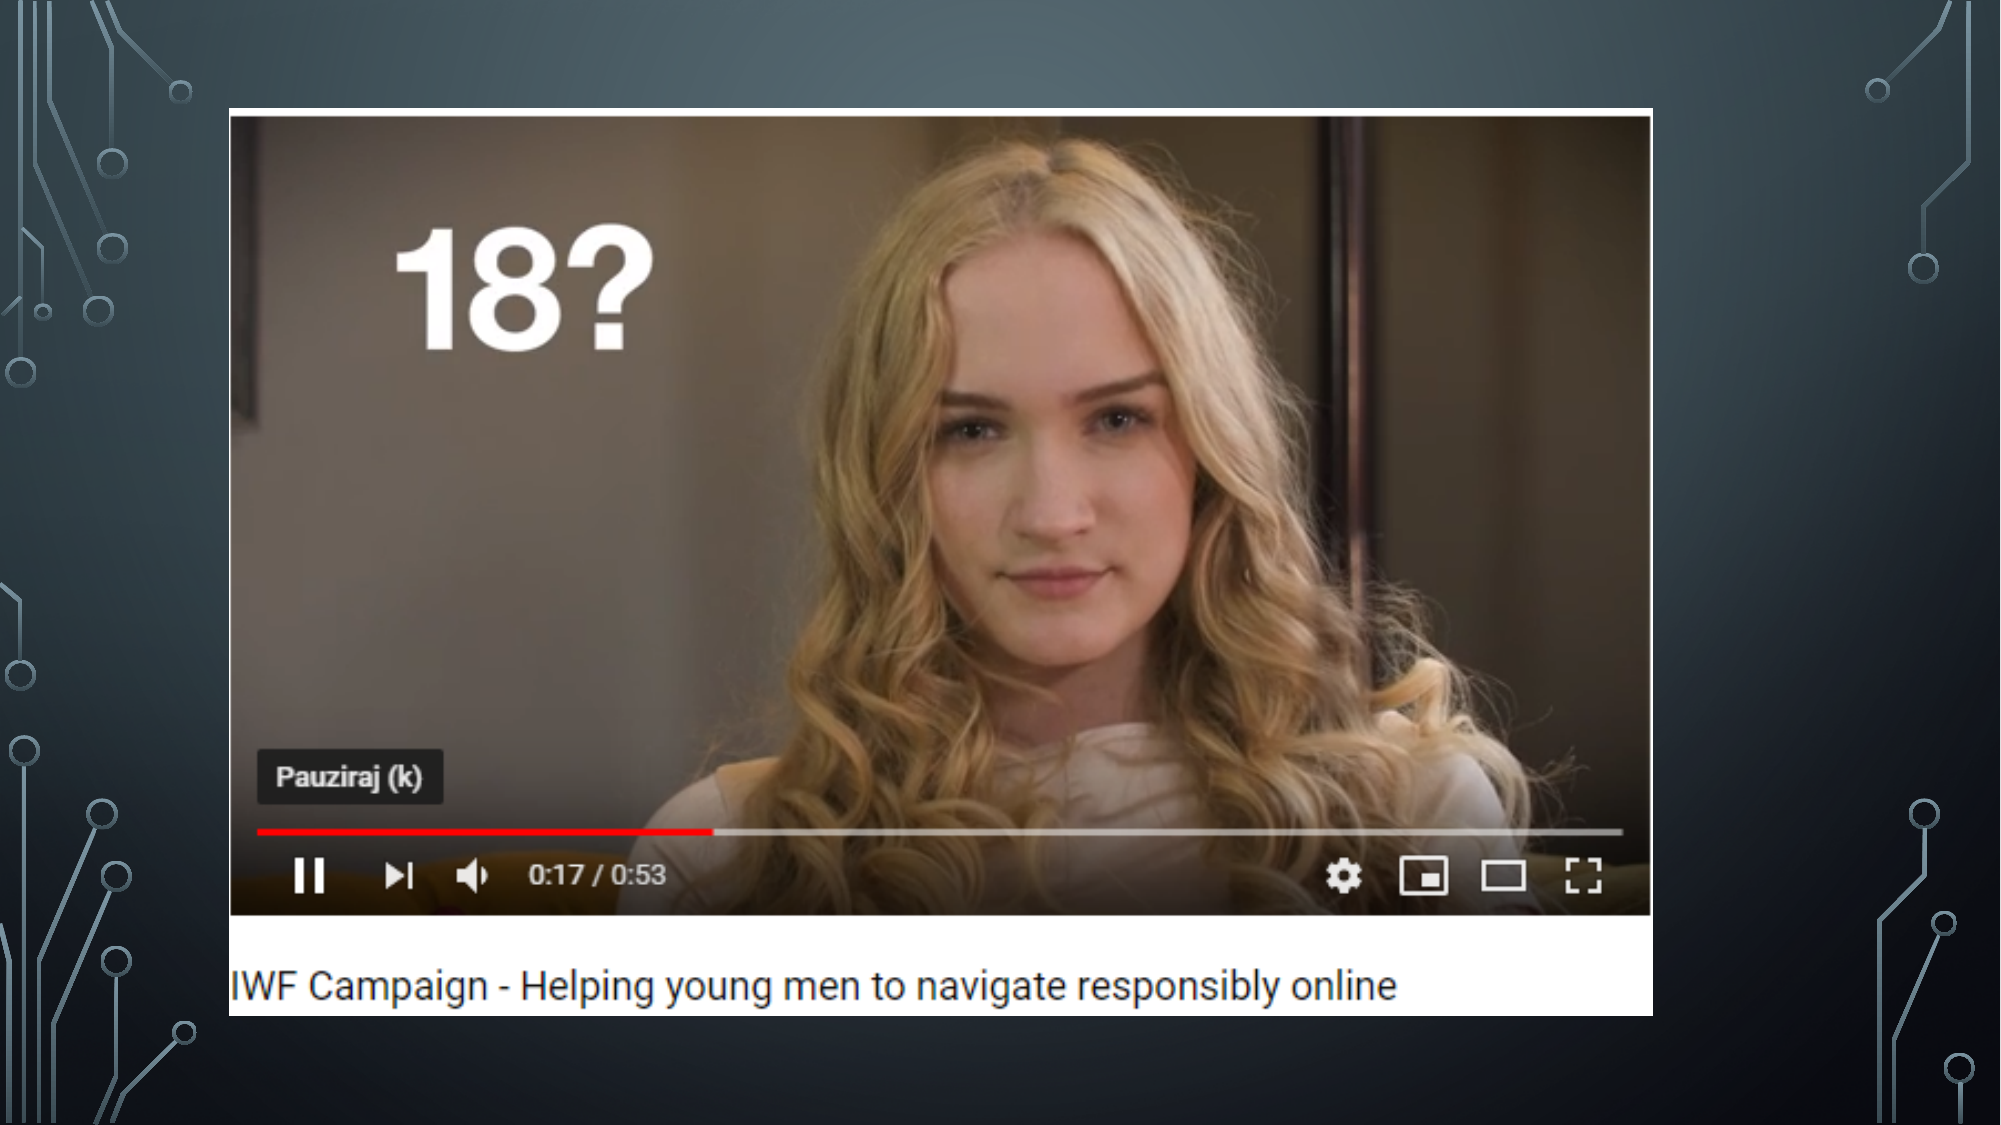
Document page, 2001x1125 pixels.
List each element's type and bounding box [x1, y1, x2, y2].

picture [229, 108, 1654, 1017]
